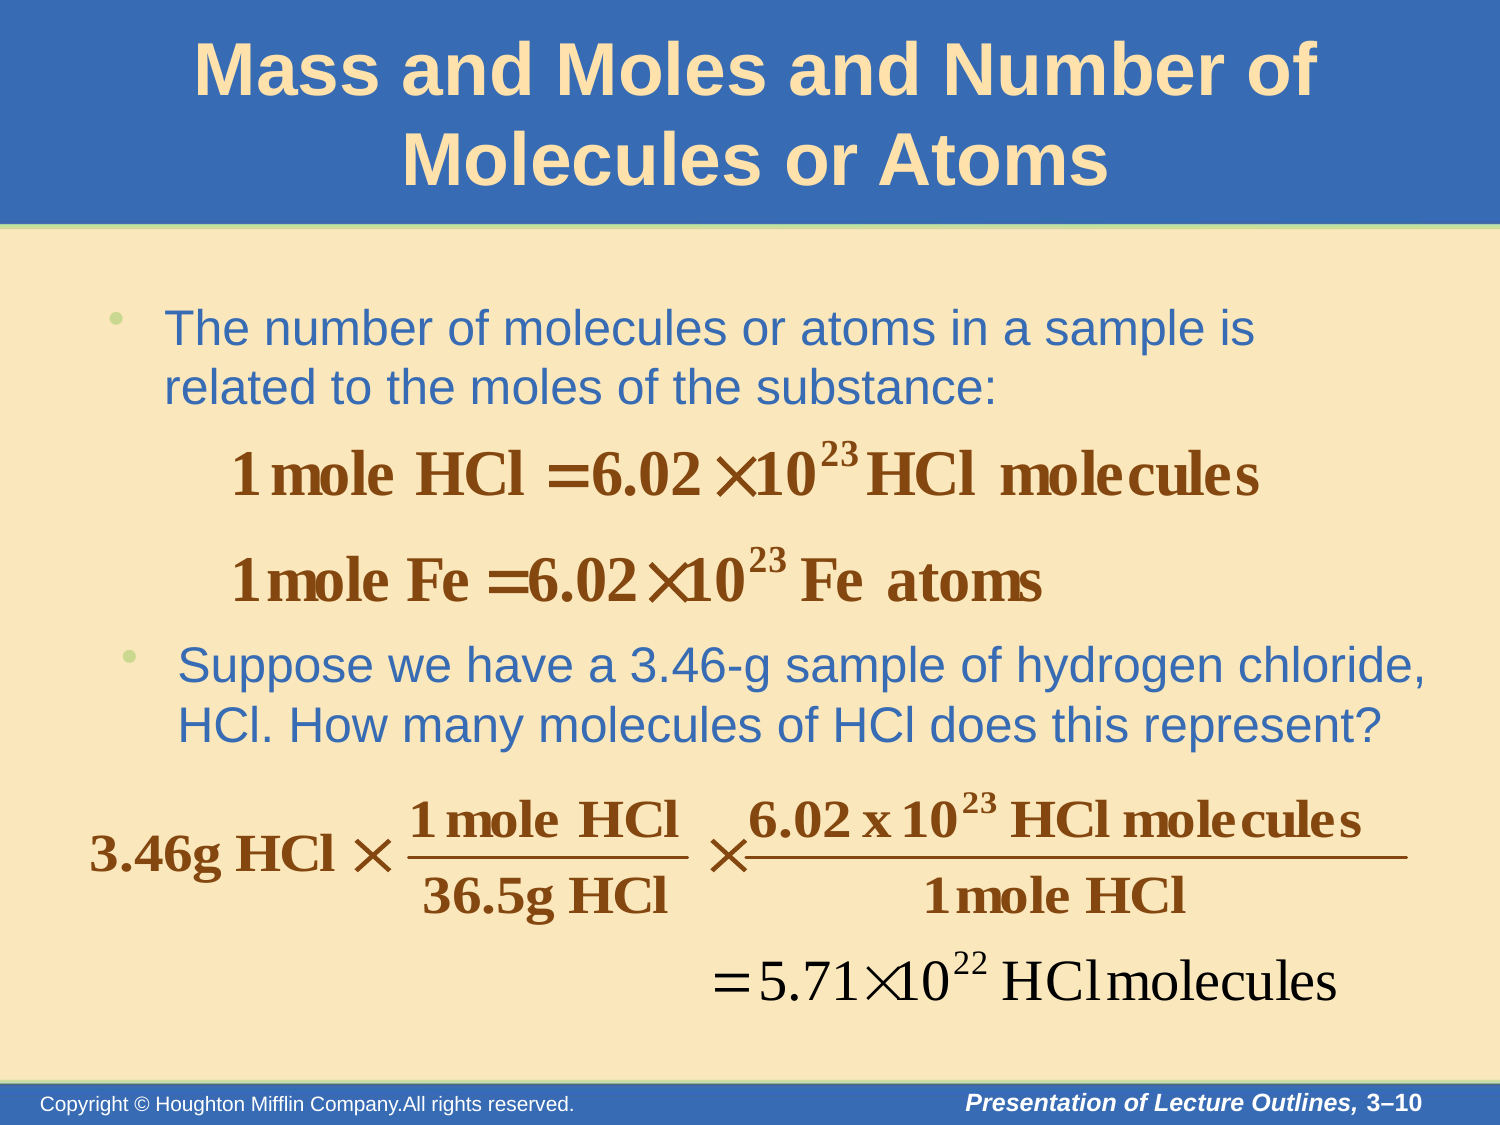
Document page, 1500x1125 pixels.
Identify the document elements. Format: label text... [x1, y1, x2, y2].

list The number of molecules or atoms in a sample is related to the moles of the substance: [92, 287, 1406, 423]
slide_number Presentation of Lecture Outlines, 3–10 [787, 1074, 1438, 1124]
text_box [224, 422, 1277, 626]
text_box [699, 936, 1351, 1026]
title Mass and Moles and Number of Molecules or Atoms [62, 16, 1450, 205]
picture [0, 0, 1500, 1125]
footer Copyright © Houghton Mifflin Company.All rights reserved. [24, 1096, 725, 1123]
text_box Suppose we have a 3.46-g sample of hydrogen chloride, HCl. How many molecules of HCl does this represent? [106, 624, 1450, 813]
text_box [80, 776, 1418, 931]
